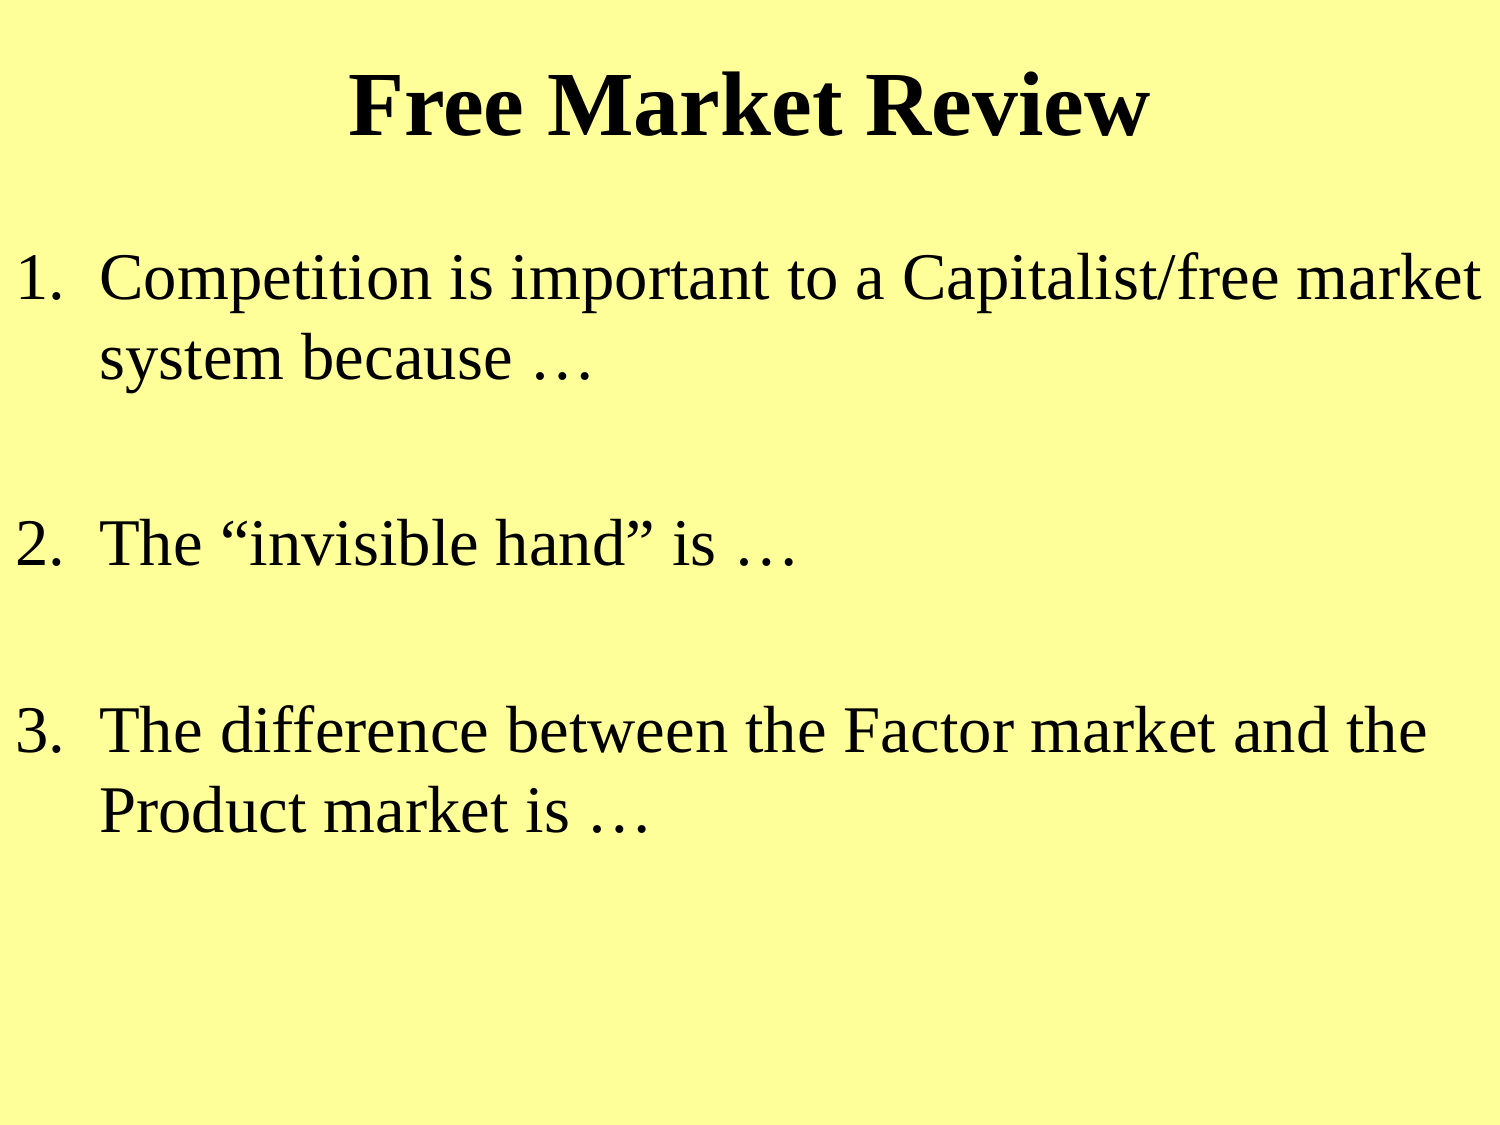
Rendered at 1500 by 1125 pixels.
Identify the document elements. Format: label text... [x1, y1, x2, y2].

title Free Market Review [112, 4, 1388, 193]
list Competition is important to a Capitalist/free market system because … The “invisible hand” is … The difference between the Factor market and the Product market is … [0, 224, 1500, 1125]
